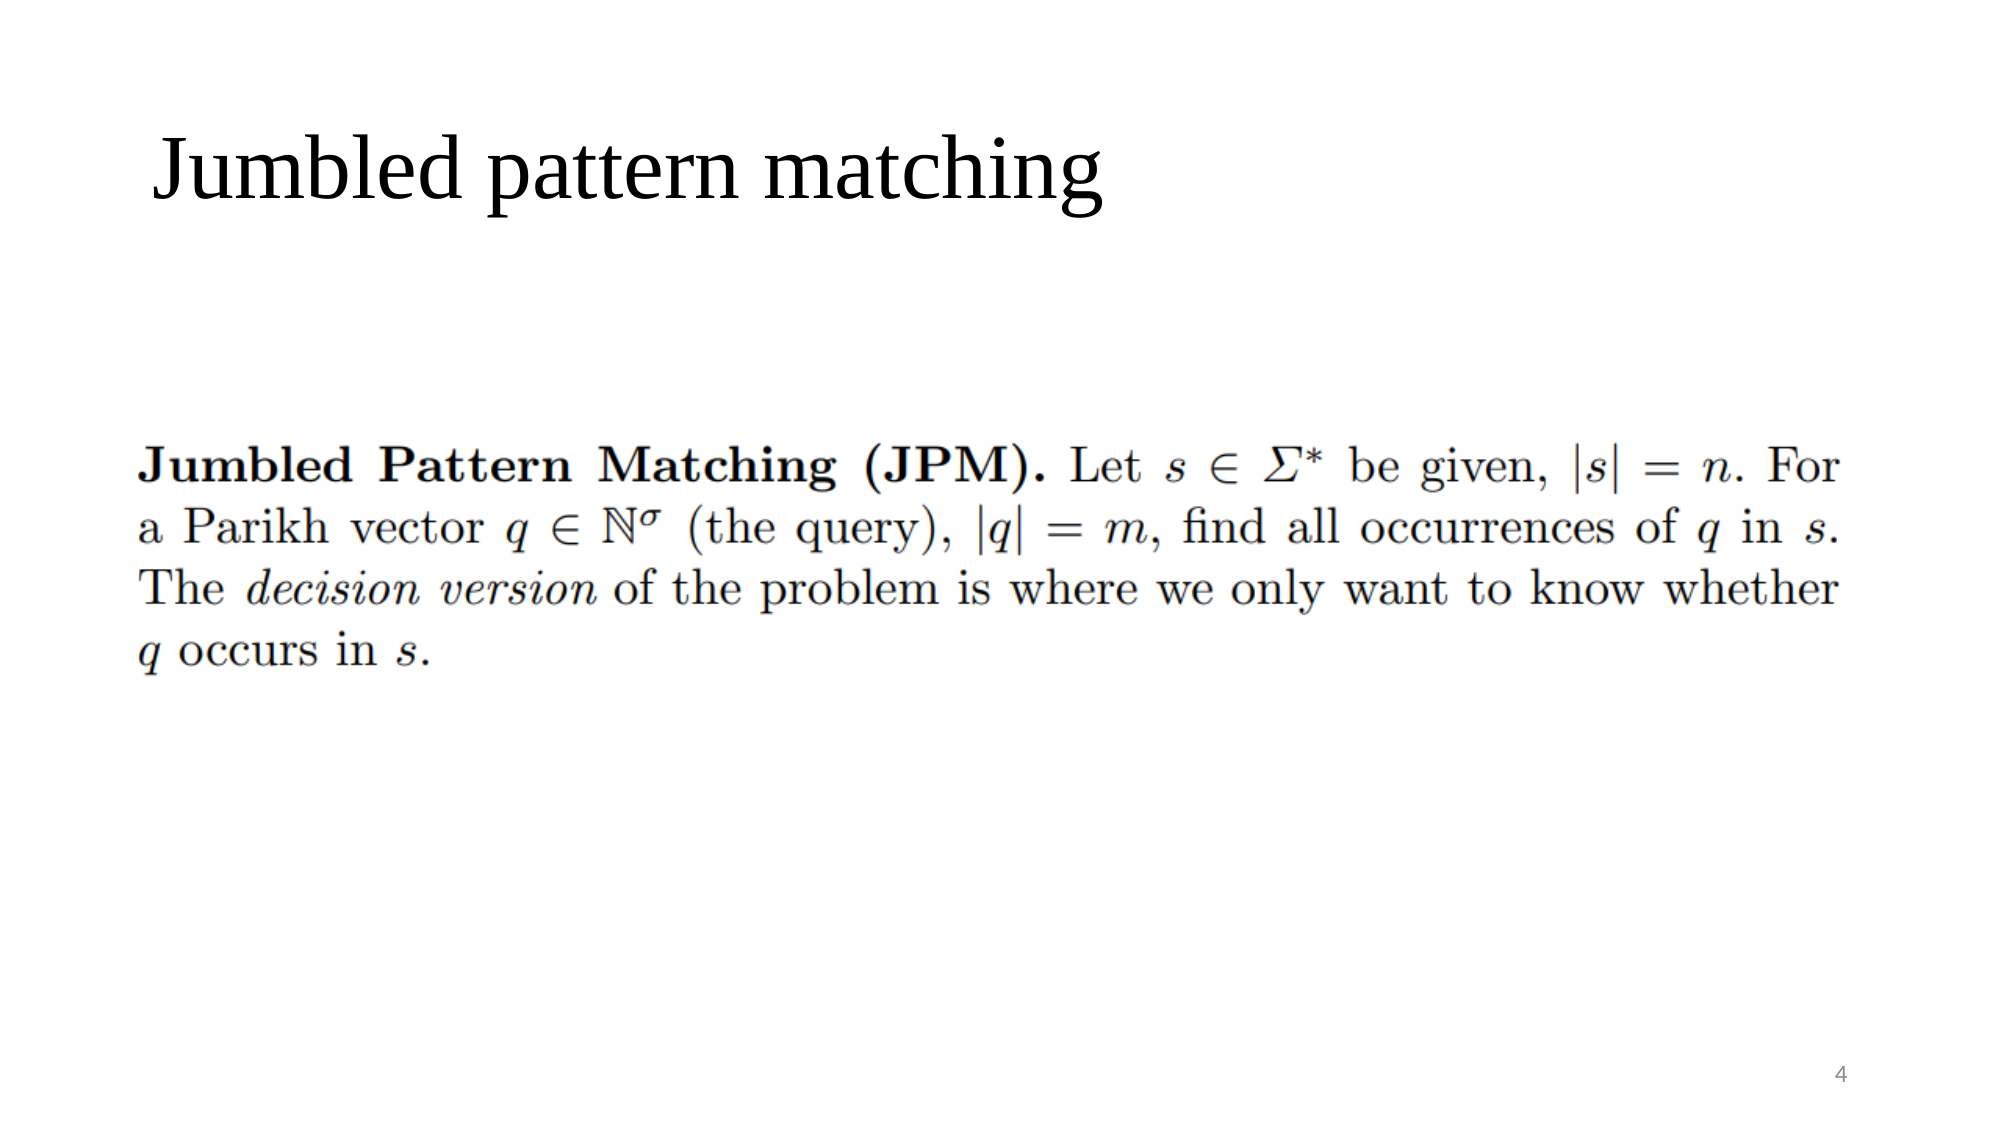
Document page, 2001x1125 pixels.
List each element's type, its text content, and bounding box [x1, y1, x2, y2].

picture [138, 433, 1862, 692]
slide_number 4 [1412, 1042, 1863, 1103]
title Jumbled pattern matching [137, 59, 1863, 278]
